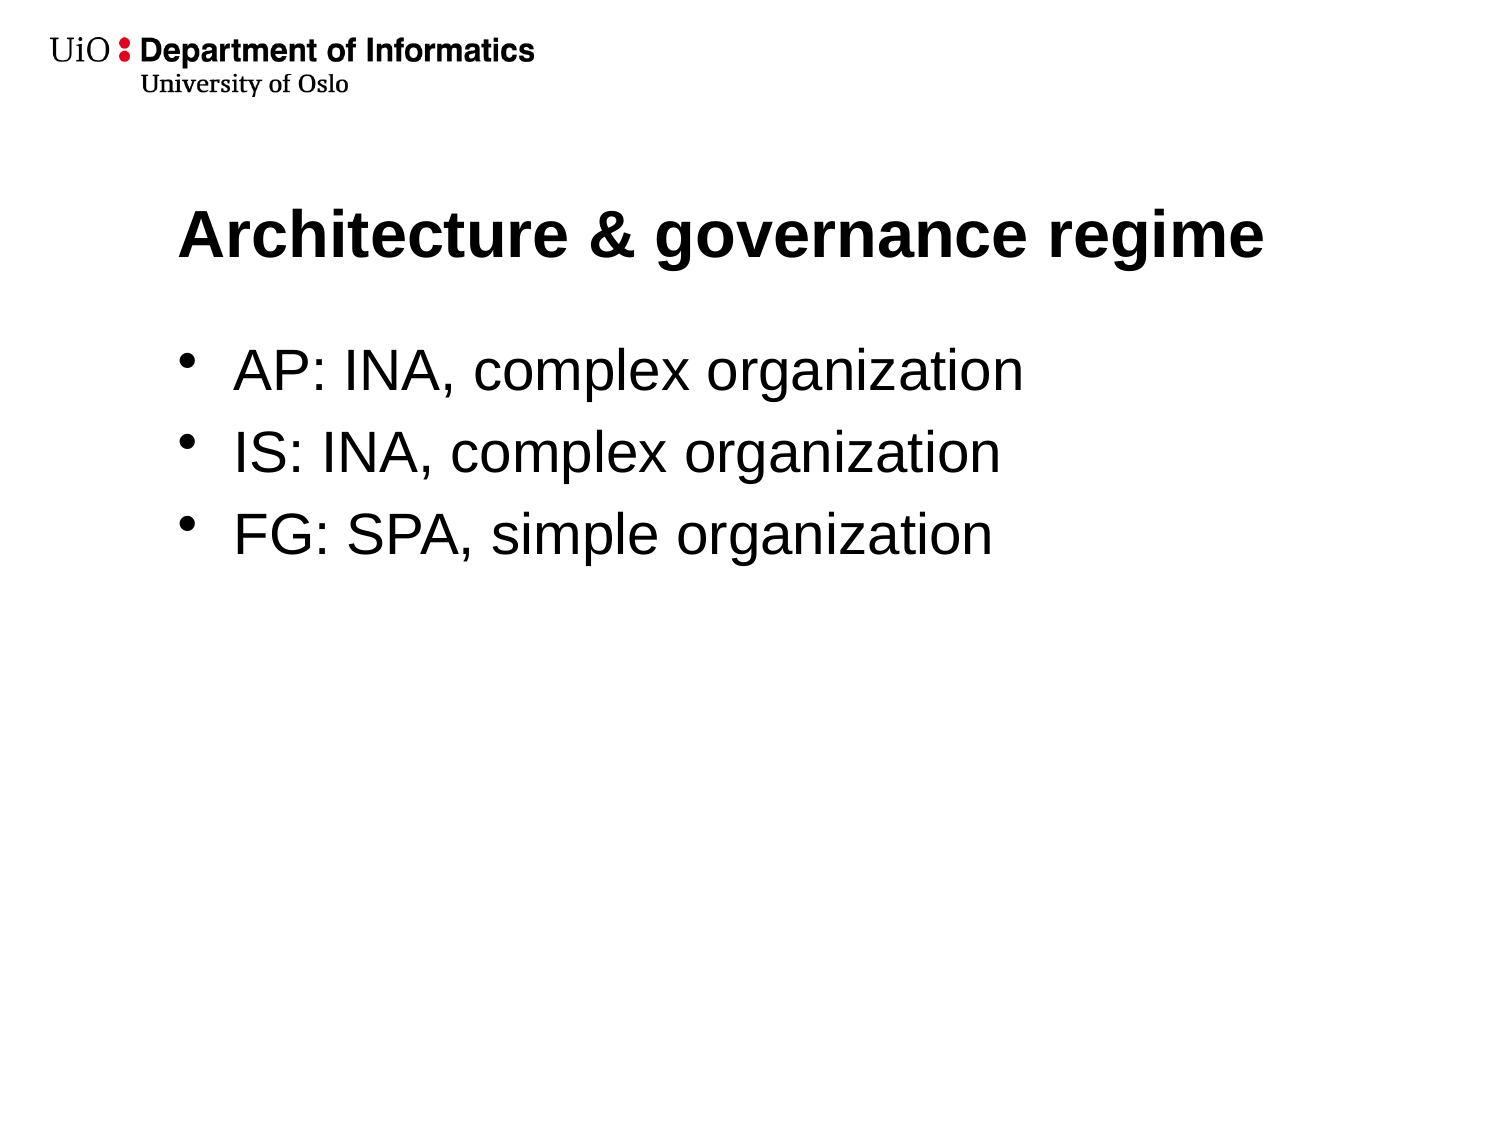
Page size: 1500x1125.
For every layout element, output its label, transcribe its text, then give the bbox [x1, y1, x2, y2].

list AP: INA, complex organization IS: INA, complex organization FG: SPA, simple organization [162, 324, 1425, 1000]
picture [50, 37, 534, 97]
title Architecture & governance regime [162, 137, 1425, 324]
